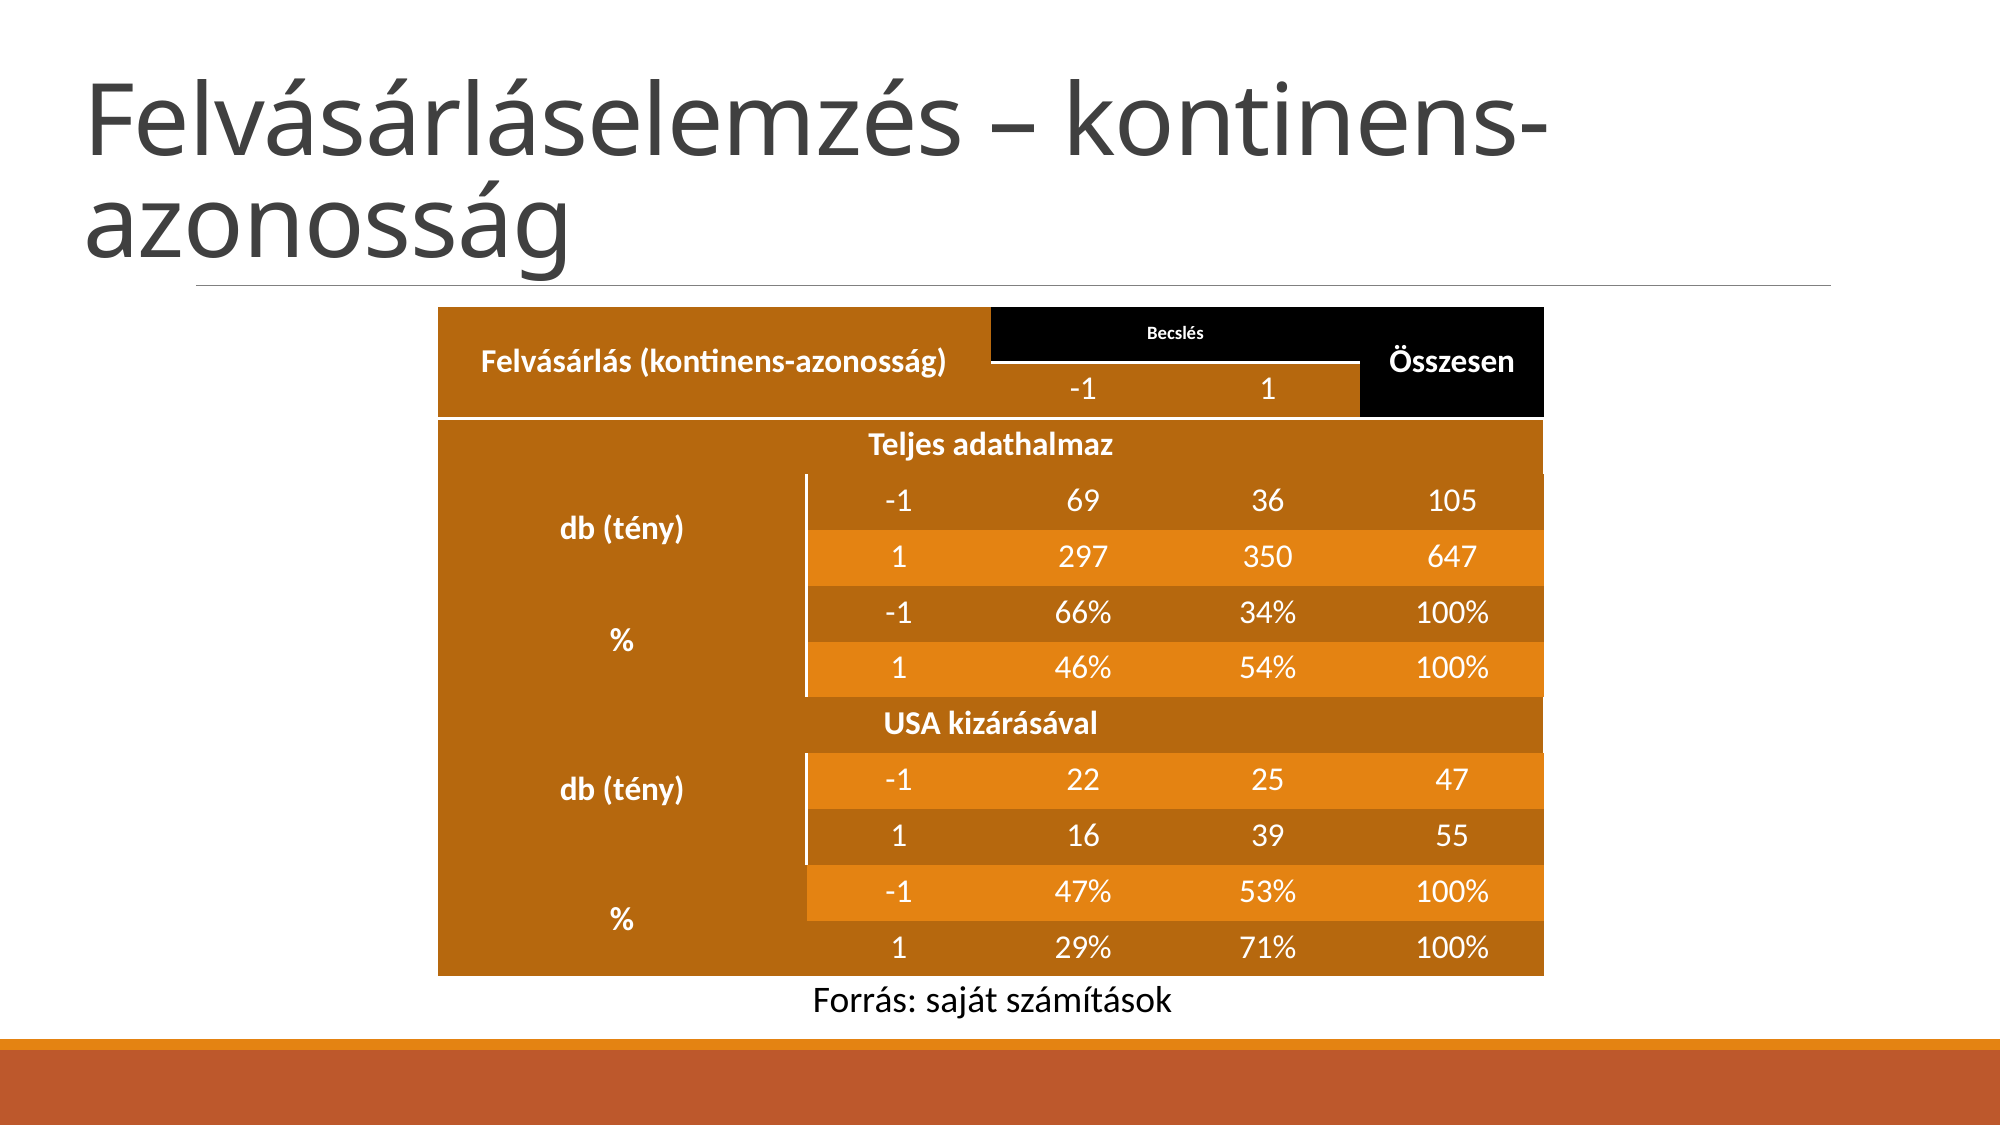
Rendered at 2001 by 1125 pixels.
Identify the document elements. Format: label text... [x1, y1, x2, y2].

table_cell 350 [1175, 530, 1360, 586]
table_cell 47% [991, 865, 1175, 921]
table_cell 47 [1360, 753, 1544, 809]
table_header Összesen [1360, 307, 1544, 417]
table_cell 29% [991, 921, 1175, 967]
table_cell 1 [808, 809, 991, 865]
table_cell -1 [808, 753, 991, 809]
table_cell 100% [1360, 586, 1544, 642]
table_cell USA kizárásával [438, 697, 1543, 753]
table_cell 69 [991, 474, 1175, 530]
table_cell 16 [991, 809, 1175, 865]
table_cell 1 [1175, 364, 1360, 417]
table_cell 46% [991, 642, 1175, 697]
table_cell 100% [1360, 921, 1544, 967]
table_cell -1 [808, 586, 991, 642]
title Felvásárláselemzés – kontinens-azonosság [68, 47, 1900, 285]
table_cell % [438, 586, 805, 697]
table_cell 1 [808, 642, 991, 697]
table_cell 100% [1360, 865, 1544, 921]
table_cell db (tény) [438, 753, 805, 865]
table_cell 34% [1175, 586, 1360, 642]
table_cell db (tény) [438, 474, 805, 586]
table_cell 100% [1360, 642, 1544, 697]
table_header Felvásárlás (kontinens-azonosság) [438, 307, 991, 417]
table_cell 25 [1175, 753, 1360, 809]
table_cell Teljes adathalmaz [438, 420, 1543, 474]
table_cell % [438, 865, 807, 967]
table_cell 39 [1175, 809, 1360, 865]
table_cell 22 [991, 753, 1175, 809]
table_cell 66% [991, 586, 1175, 642]
table_cell 36 [1175, 474, 1360, 530]
table_cell -1 [808, 474, 991, 530]
table_cell 647 [1360, 530, 1544, 586]
table_cell 55 [1360, 809, 1544, 865]
table_cell 54% [1175, 642, 1360, 697]
table_cell 105 [1360, 474, 1544, 530]
table_cell 53% [1175, 865, 1360, 921]
table_cell -1 [807, 865, 991, 921]
table_cell 71% [1175, 921, 1360, 967]
table_cell 1 [807, 921, 991, 967]
text_box Forrás: saját számítások [42, 967, 1952, 1028]
table_cell 297 [991, 530, 1175, 586]
table_header Becslés [991, 307, 1360, 361]
table_cell 1 [808, 530, 991, 586]
table_cell -1 [991, 364, 1175, 417]
